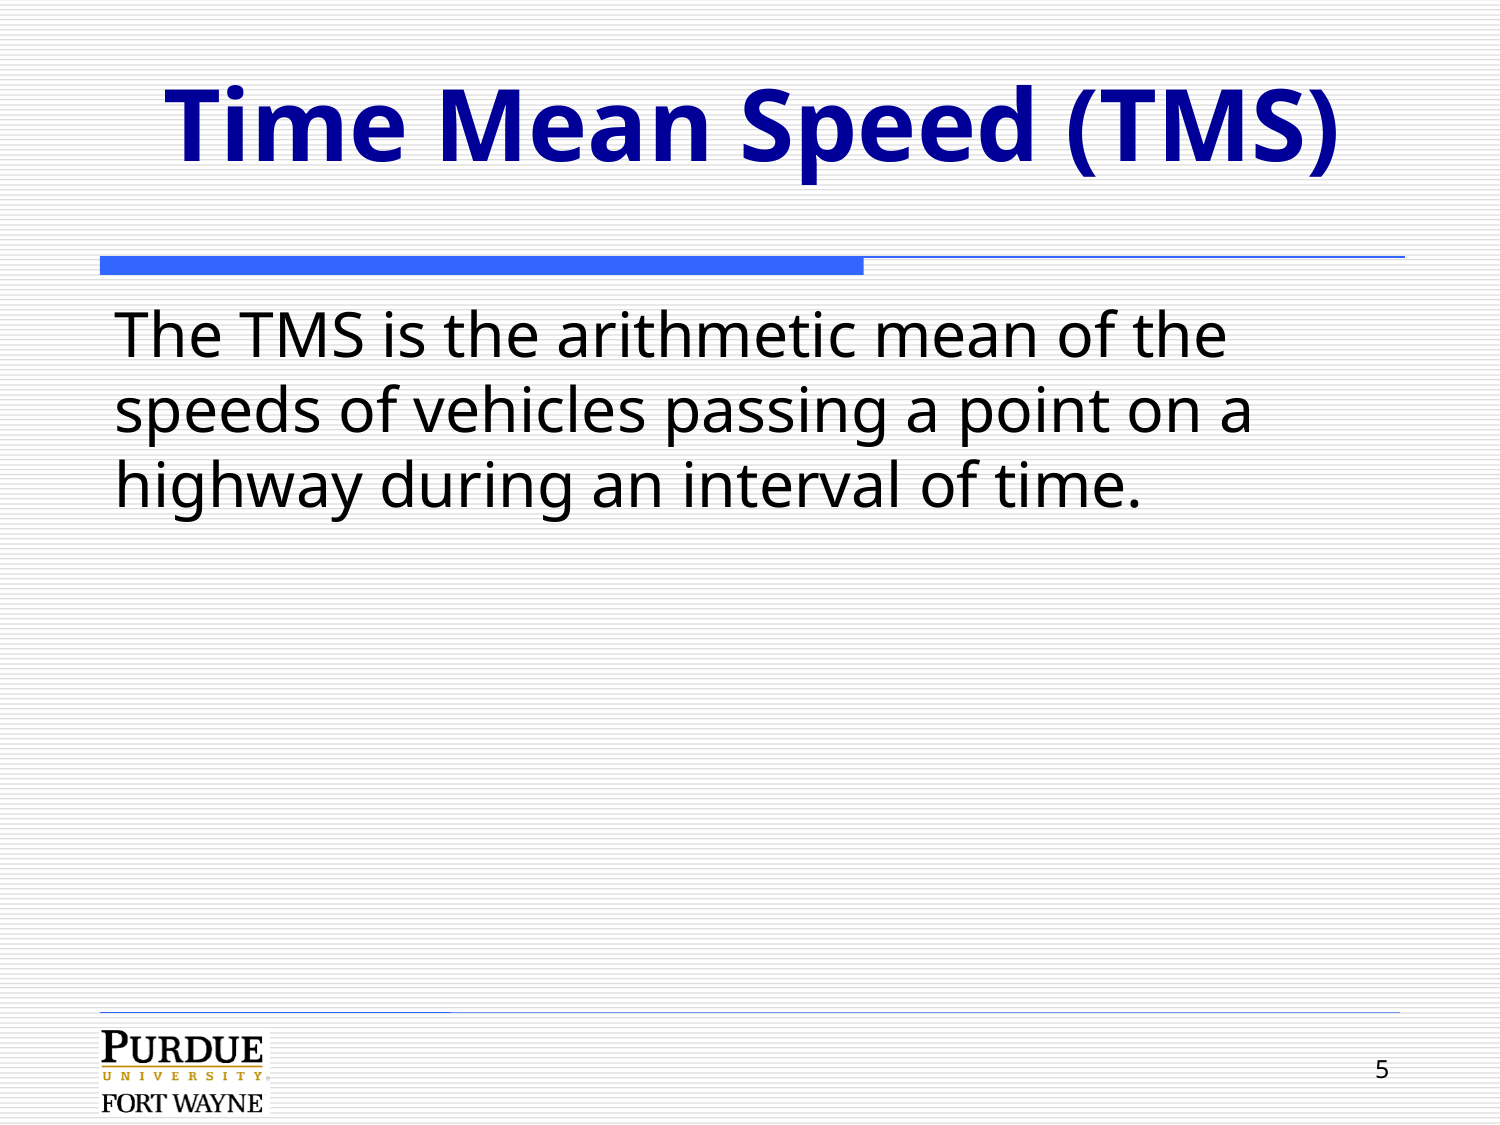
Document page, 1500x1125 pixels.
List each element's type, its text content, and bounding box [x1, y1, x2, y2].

picture [0, 0, 1500, 1125]
slide_number 5 [1079, 1046, 1405, 1103]
title Time Mean Speed (TMS) [99, 0, 1405, 244]
